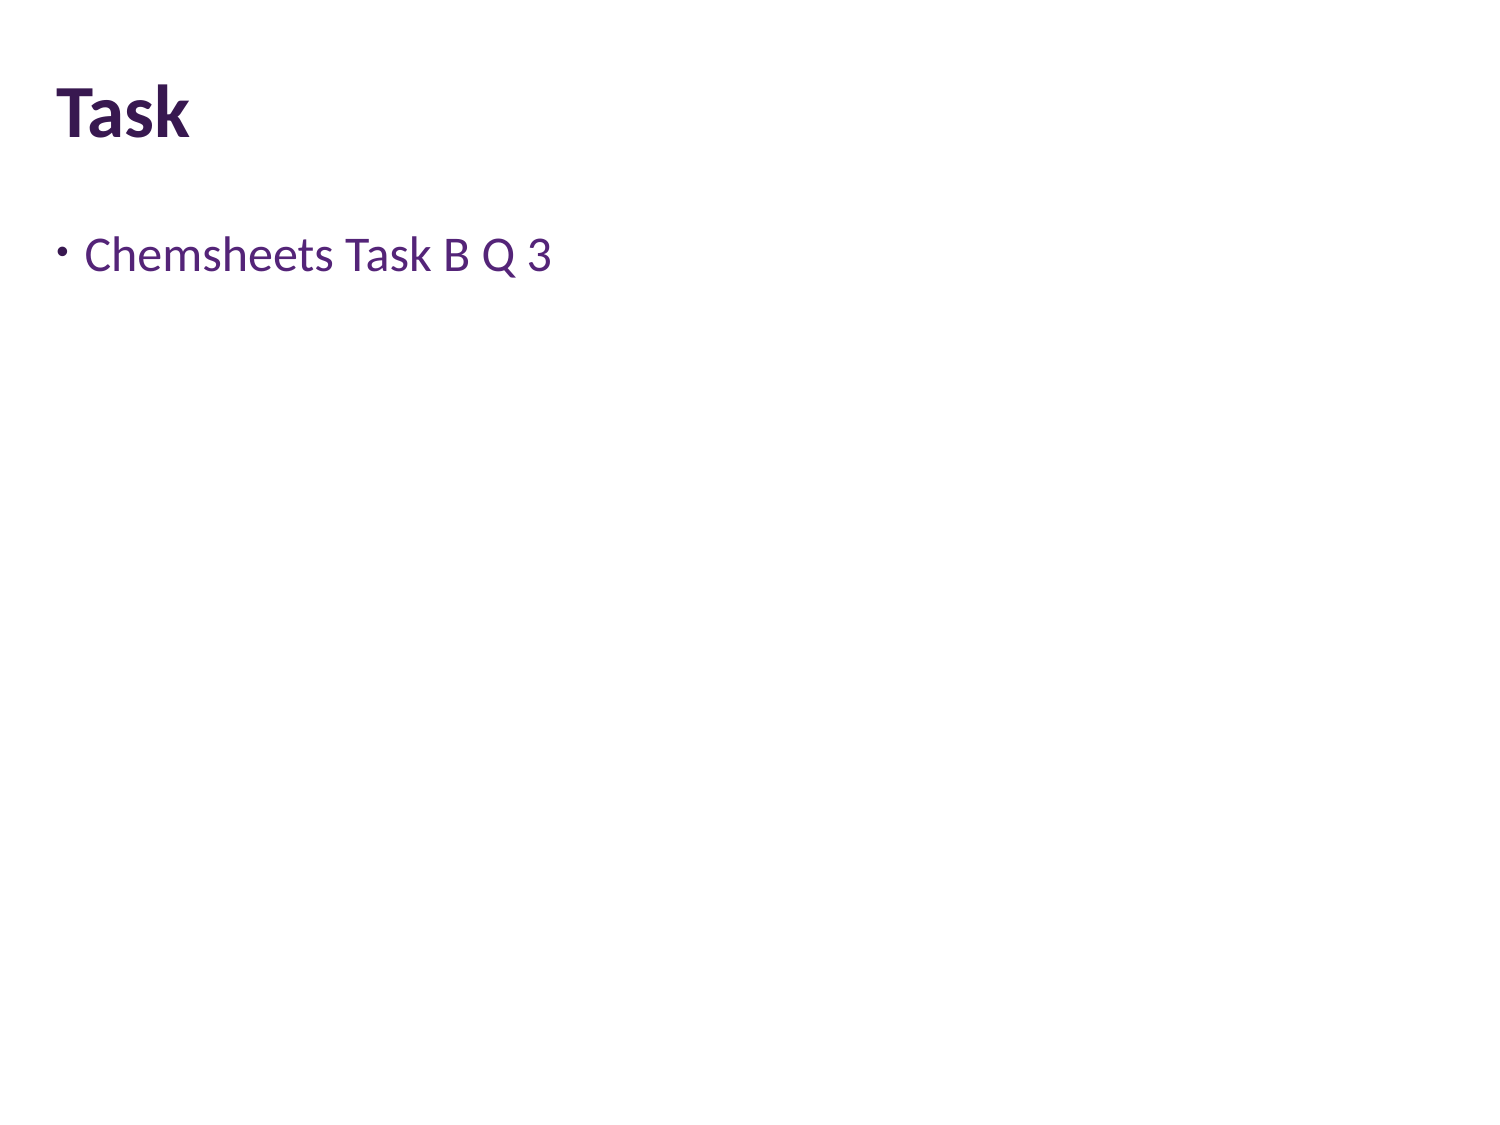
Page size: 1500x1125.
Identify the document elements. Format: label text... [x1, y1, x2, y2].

list Chemsheets Task B Q 3 [41, 219, 1404, 963]
title Task [41, 54, 1392, 160]
